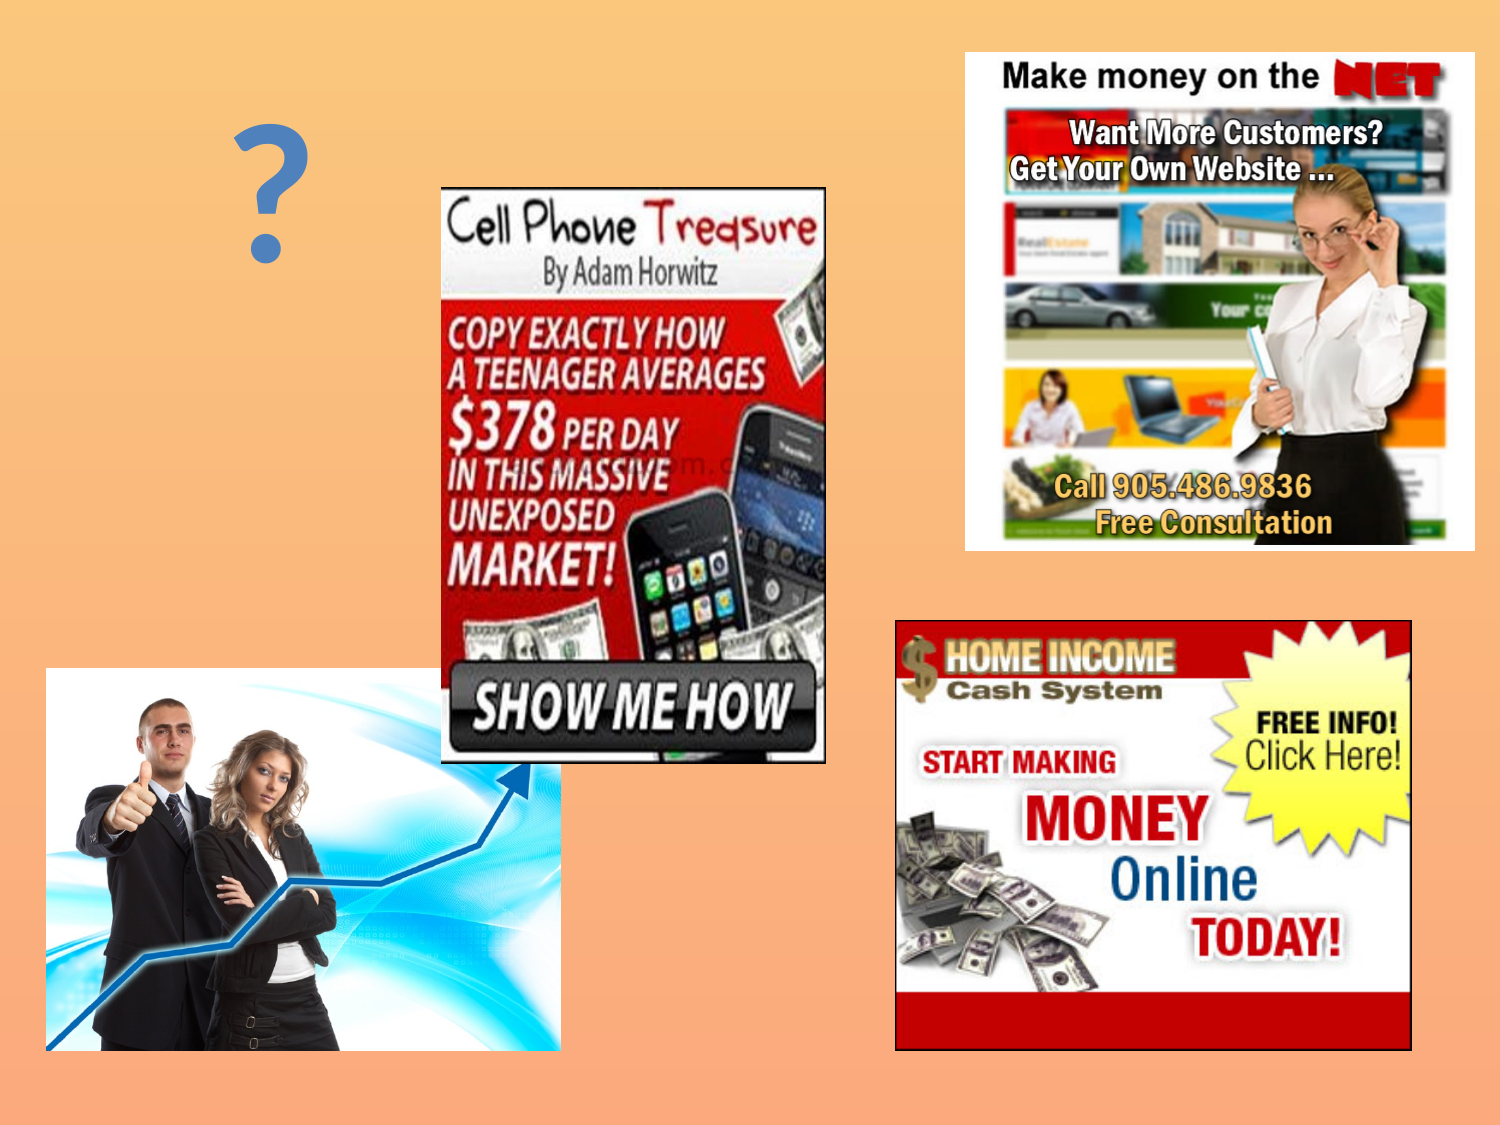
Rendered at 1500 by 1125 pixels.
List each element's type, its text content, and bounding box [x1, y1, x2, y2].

picture [894, 620, 1412, 1051]
picture [45, 187, 826, 1051]
text_box ? [100, 54, 442, 310]
picture [965, 52, 1475, 551]
